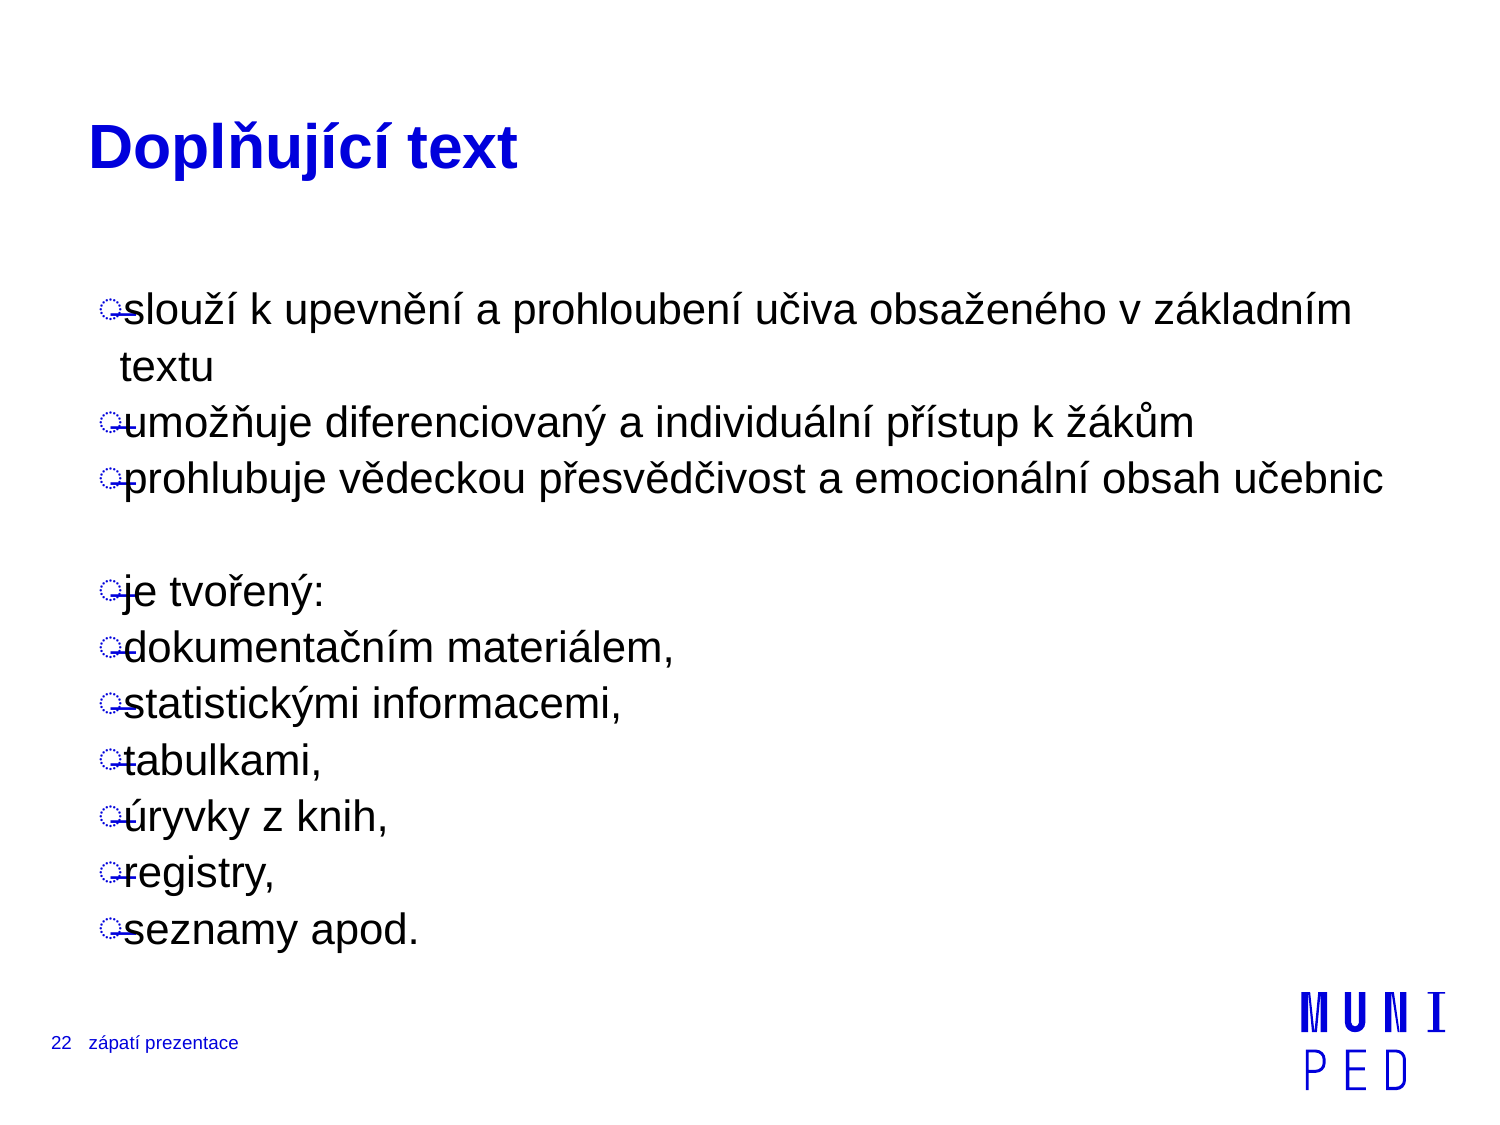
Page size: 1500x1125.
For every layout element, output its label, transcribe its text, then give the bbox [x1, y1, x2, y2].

title Doplňující text [88, 118, 1412, 193]
footer zápatí prezentace [88, 1021, 1063, 1063]
list slouží k upevnění a prohloubení učiva obsaženého v základním textu umožňuje diferenciovaný a individuální přístup k žákům prohlubuje vědeckou přesvědčivost a emocionální obsah učebnic je tvořený: dokumentačním materiálem, statistickými informacemi, tabulkami, úryvky z knih, registry, seznamy apod. [88, 277, 1412, 957]
slide_number 22 [50, 1021, 82, 1063]
